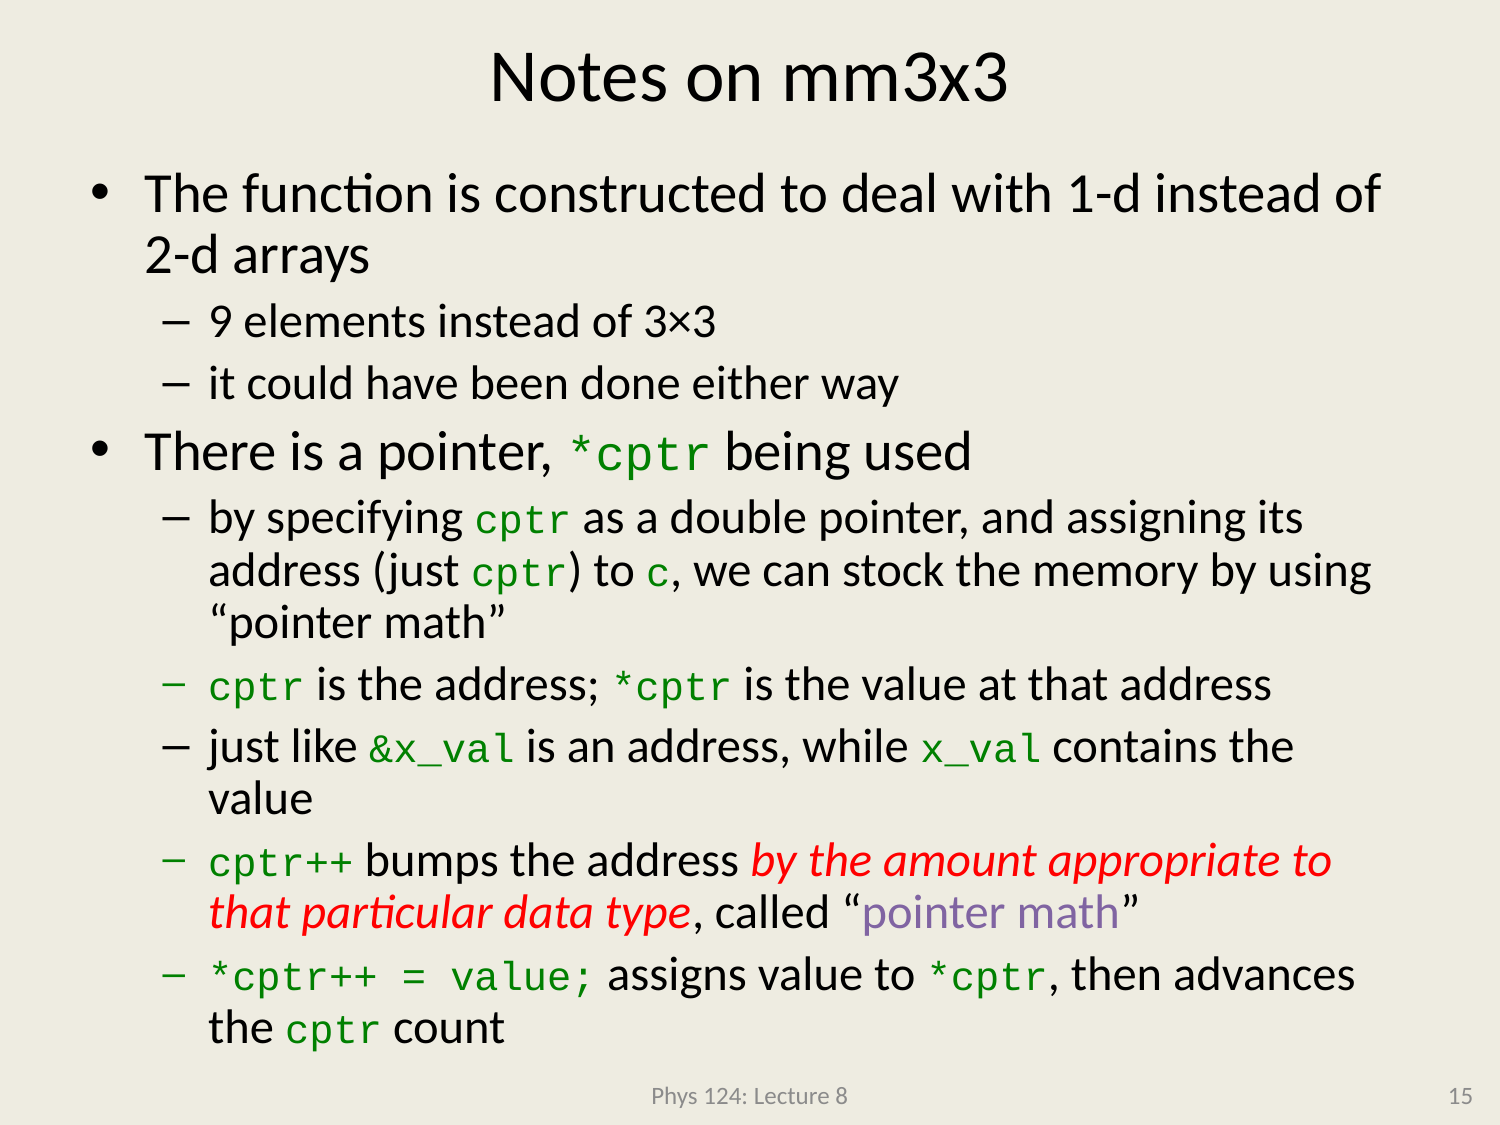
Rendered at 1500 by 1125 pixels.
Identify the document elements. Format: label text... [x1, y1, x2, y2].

slide_number 15 [1138, 1064, 1489, 1125]
title Notes on mm3x3 [75, 11, 1425, 131]
footer Phys 124: Lecture 8 [512, 1065, 988, 1125]
list The function is constructed to deal with 1-d instead of 2-d arrays 9 elements instead of 3×3 it could have been done either way There is a pointer, *cptr being used by specifying cptr as a double pointer, and assigning its address (just cptr) to c, we can stock the memory by using “pointer math” cptr is the address; *cptr is the value at that address just like &x_val is an address, while x_val contains the value cptr++ bumps the address by the amount appropriate to that particular data type, called “pointer math” *cptr++ = value; assigns value to *cptr, then advances the cptr count [75, 156, 1425, 1065]
